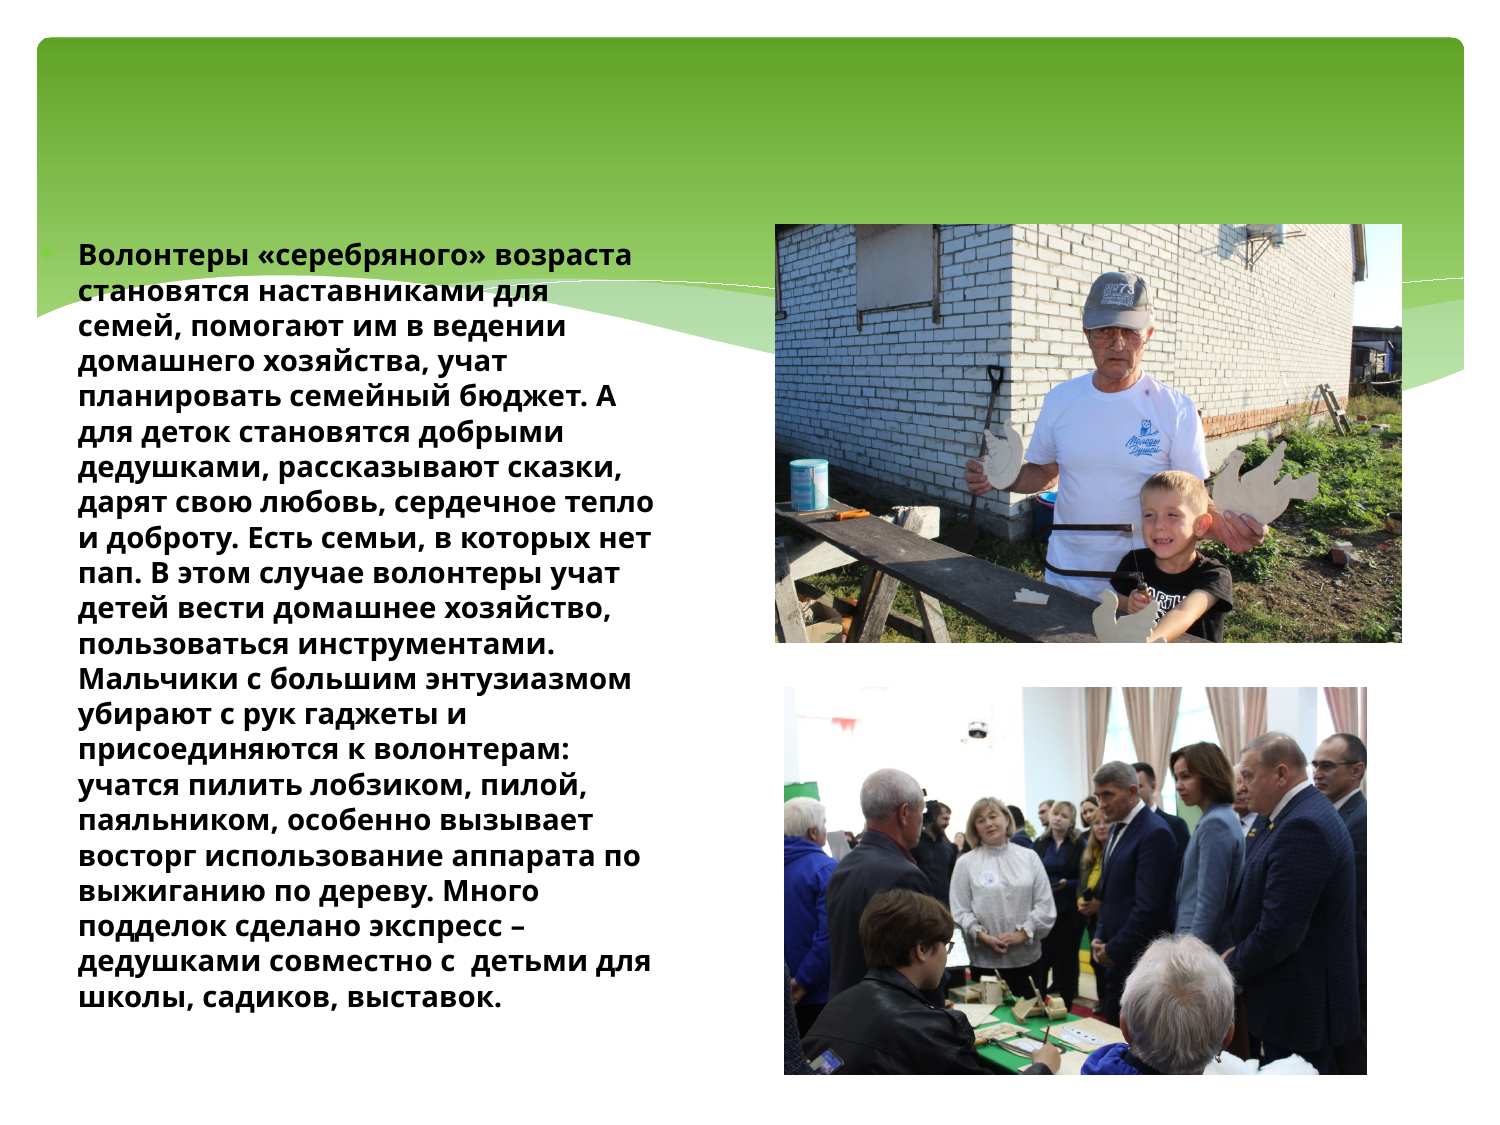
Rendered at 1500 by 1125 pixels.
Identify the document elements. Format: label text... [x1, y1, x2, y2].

list Волонтеры «серебряного» возраста становятся наставниками для семей, помогают им в ведении домашнего хозяйства, учат планировать семейный бюджет. А для деток становятся добрыми дедушками, рассказывают сказки, дарят свою любовь, сердечное тепло и доброту. Есть семьи, в которых нет пап. В этом случае волонтеры учат детей вести домашнее хозяйство, пользоваться инструментами. Мальчики с большим энтузиазмом убирают с рук гаджеты и присоединяются к волонтерам: учатся пилить лобзиком, пилой, паяльником, особенно вызывает восторг использование аппарата по выжиганию по дереву. Много подделок сделано экспресс – дедушками совместно с детьми для школы, садиков, выставок. [24, 187, 675, 1063]
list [784, 687, 1367, 1076]
picture [774, 224, 1403, 644]
